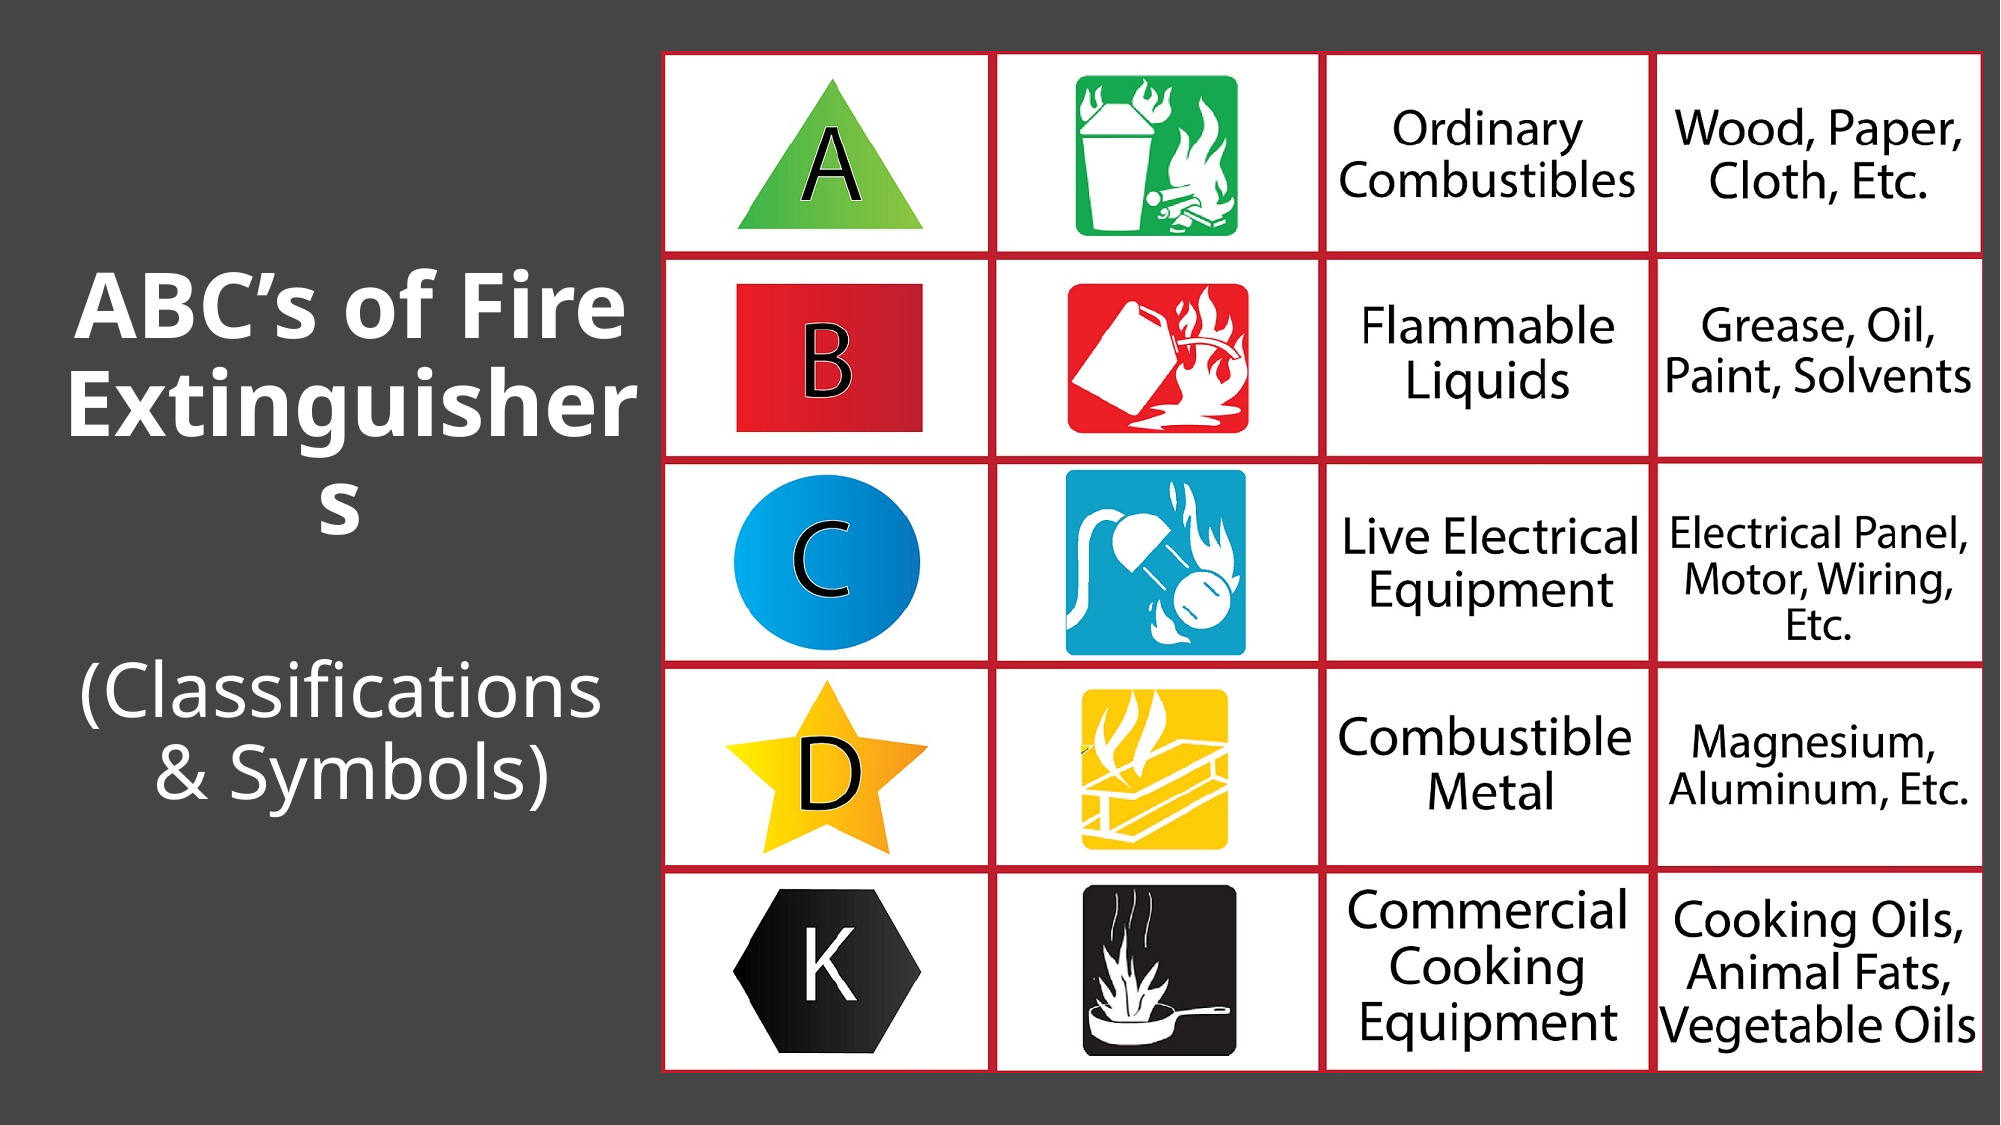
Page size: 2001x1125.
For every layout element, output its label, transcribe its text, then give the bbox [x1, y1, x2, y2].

title ABC’s of Fire Extinguishers (Classifications & Symbols) [42, 134, 661, 824]
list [661, 51, 1983, 1073]
text_box [0, 0, 2000, 1125]
